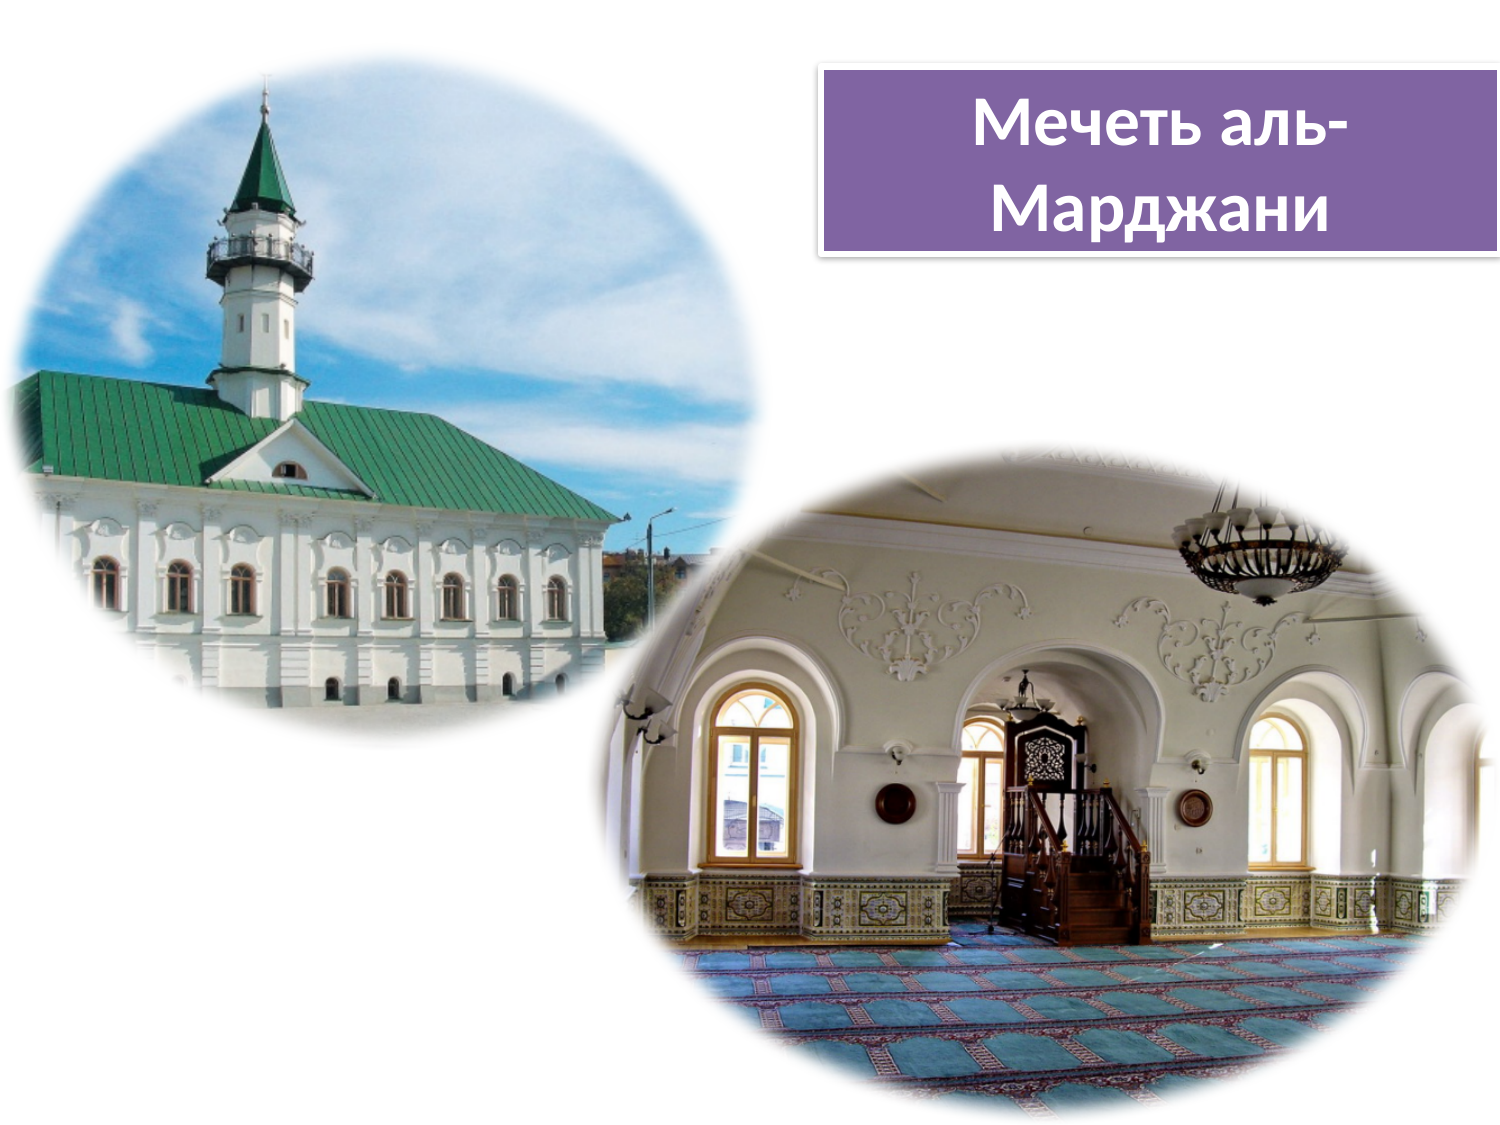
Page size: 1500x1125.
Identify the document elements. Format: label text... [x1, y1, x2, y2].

title Мечеть аль-Марджани [818, 63, 1500, 257]
picture [584, 438, 1500, 1125]
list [0, 42, 774, 754]
